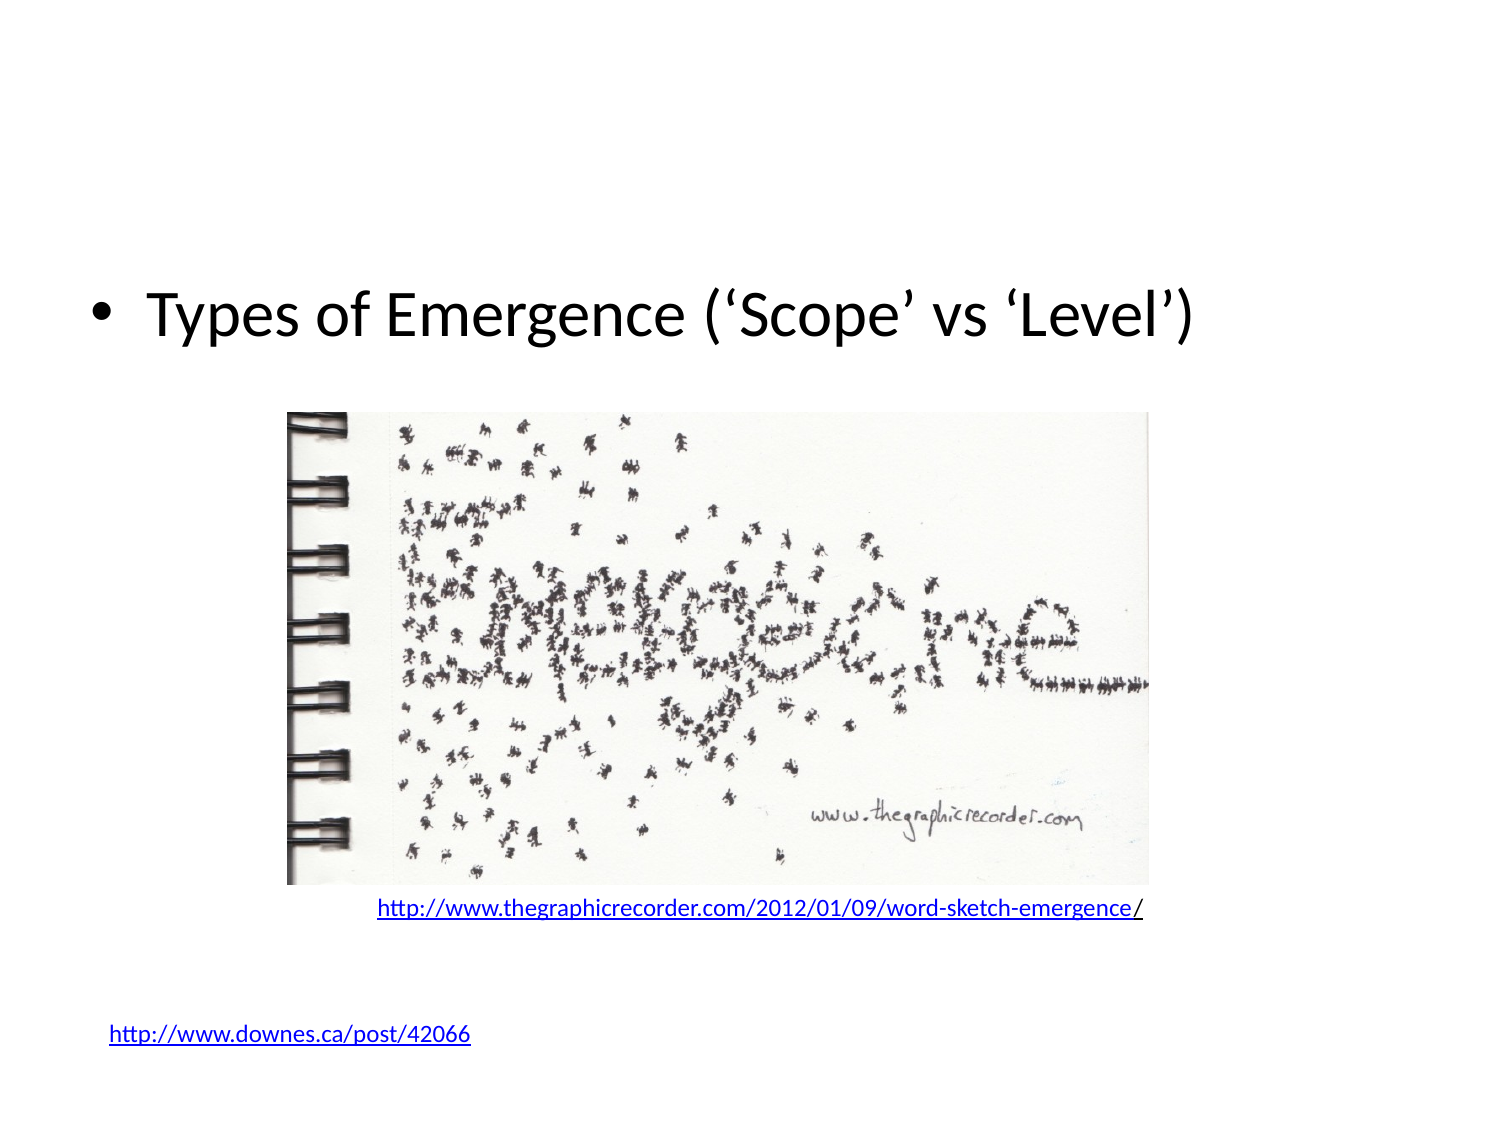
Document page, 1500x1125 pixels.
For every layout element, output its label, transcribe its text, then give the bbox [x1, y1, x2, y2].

text_box http://www.thegraphicrecorder.com/2012/01/09/word-sketch-emergence/ [362, 884, 1375, 929]
list Types of Emergence (‘Scope’ vs ‘Level’) [75, 262, 1425, 1005]
text_box http://www.downes.ca/post/42066 [94, 1010, 487, 1055]
picture [287, 412, 1149, 885]
